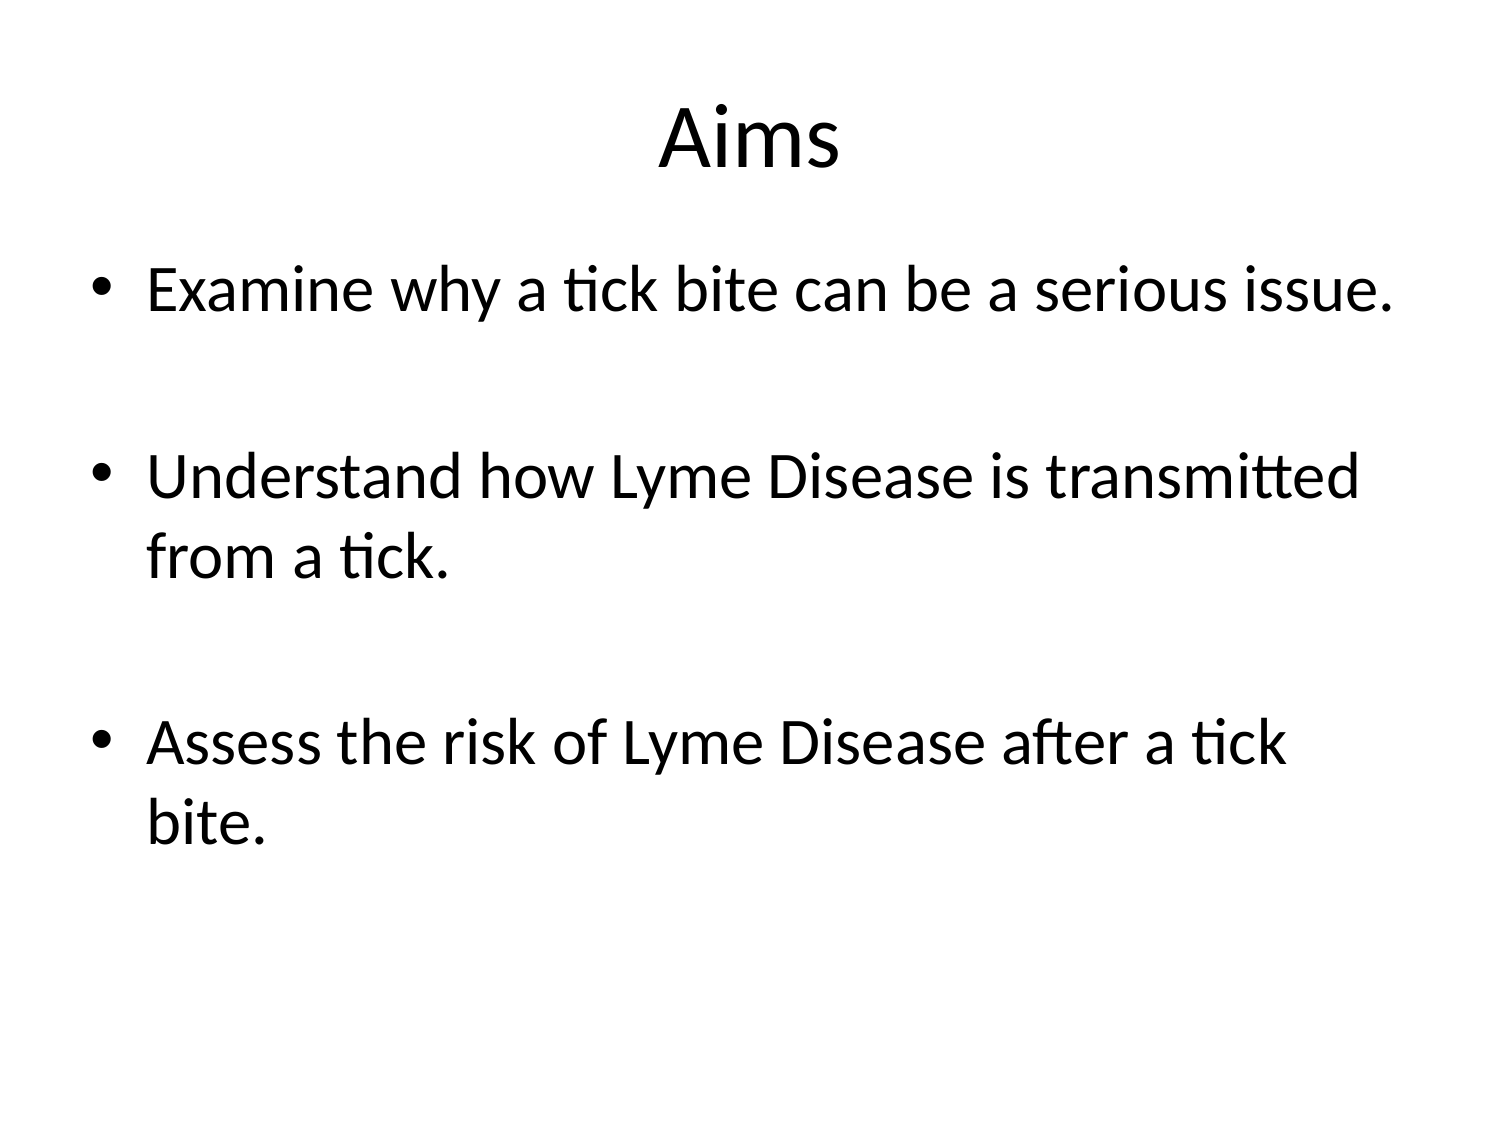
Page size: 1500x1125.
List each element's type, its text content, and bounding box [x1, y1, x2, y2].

title Aims [75, 37, 1425, 225]
list Examine why a tick bite can be a serious issue. Understand how Lyme Disease is transmitted from a tick. Assess the risk of Lyme Disease after a tick bite. [75, 237, 1425, 980]
